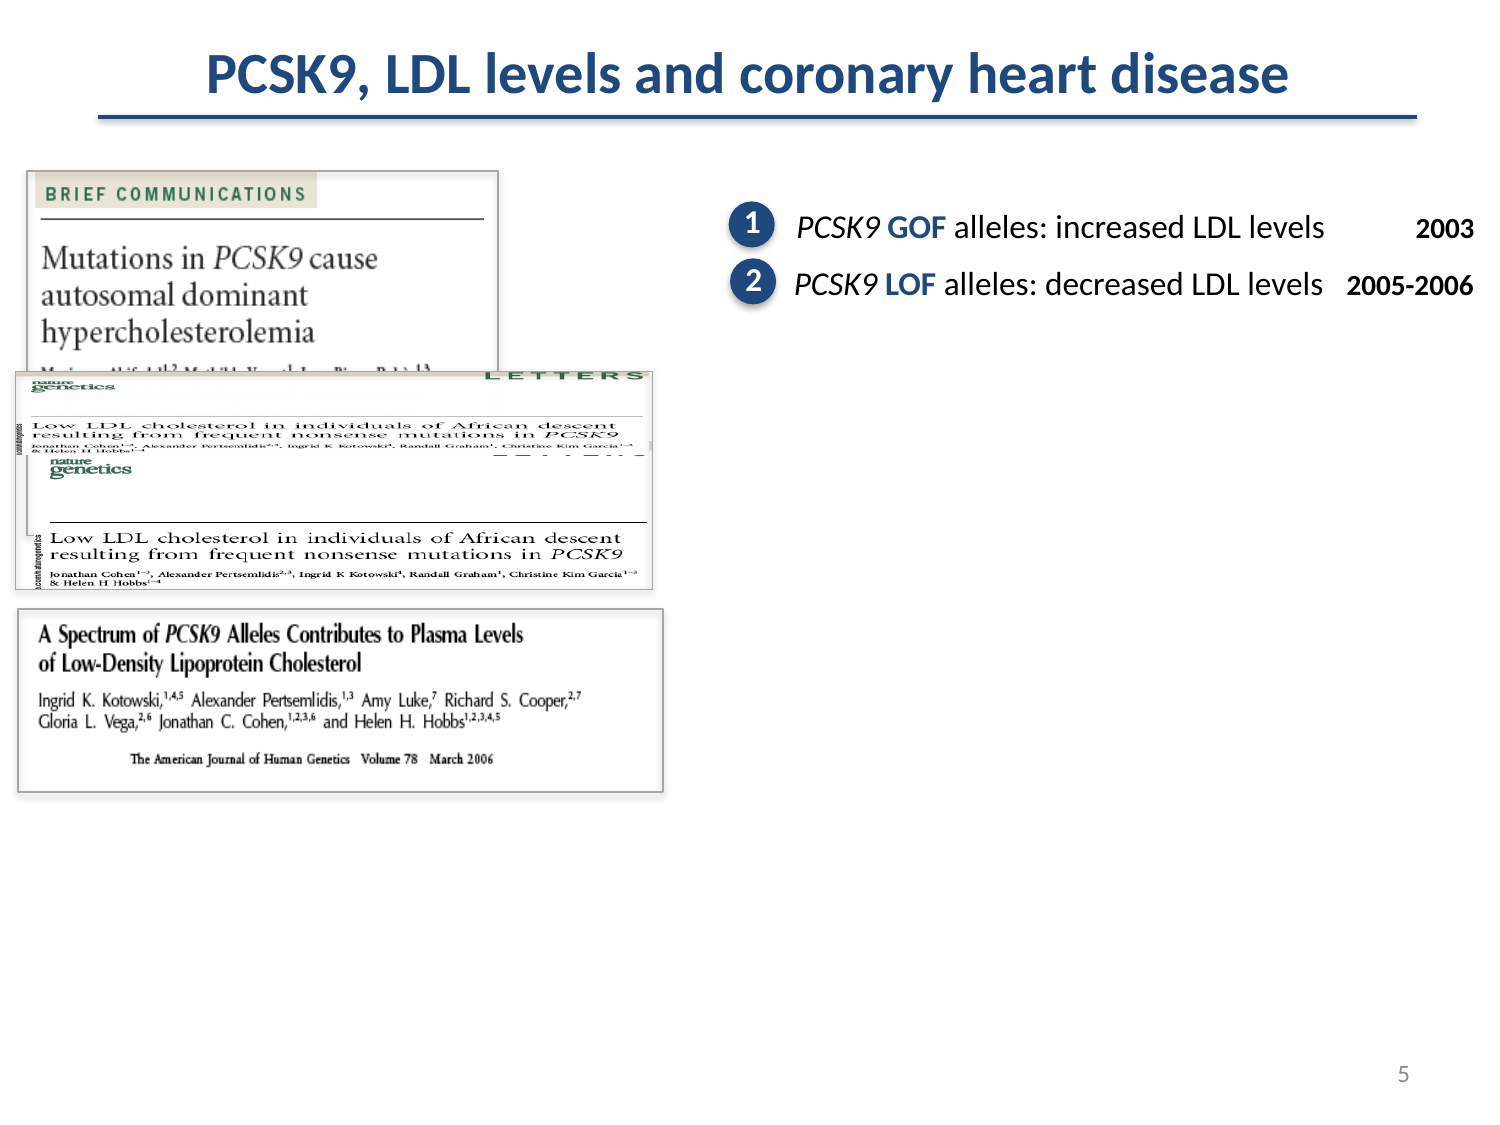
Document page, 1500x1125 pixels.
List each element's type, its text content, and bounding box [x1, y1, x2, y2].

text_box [17, 608, 664, 793]
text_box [26, 170, 499, 369]
text_box PCSK9, LDL levels and coronary heart disease [191, 27, 1306, 113]
text_box 1 [729, 193, 776, 248]
text_box 1. PCSK9 GOF alleles: increased LDL levels 2003 2. PCSK9 LOF alleles: decreased LDL levels 2005-2006 [776, 193, 1490, 311]
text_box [729, 250, 778, 306]
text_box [15, 371, 653, 590]
slide_number 5 [1074, 1042, 1425, 1103]
